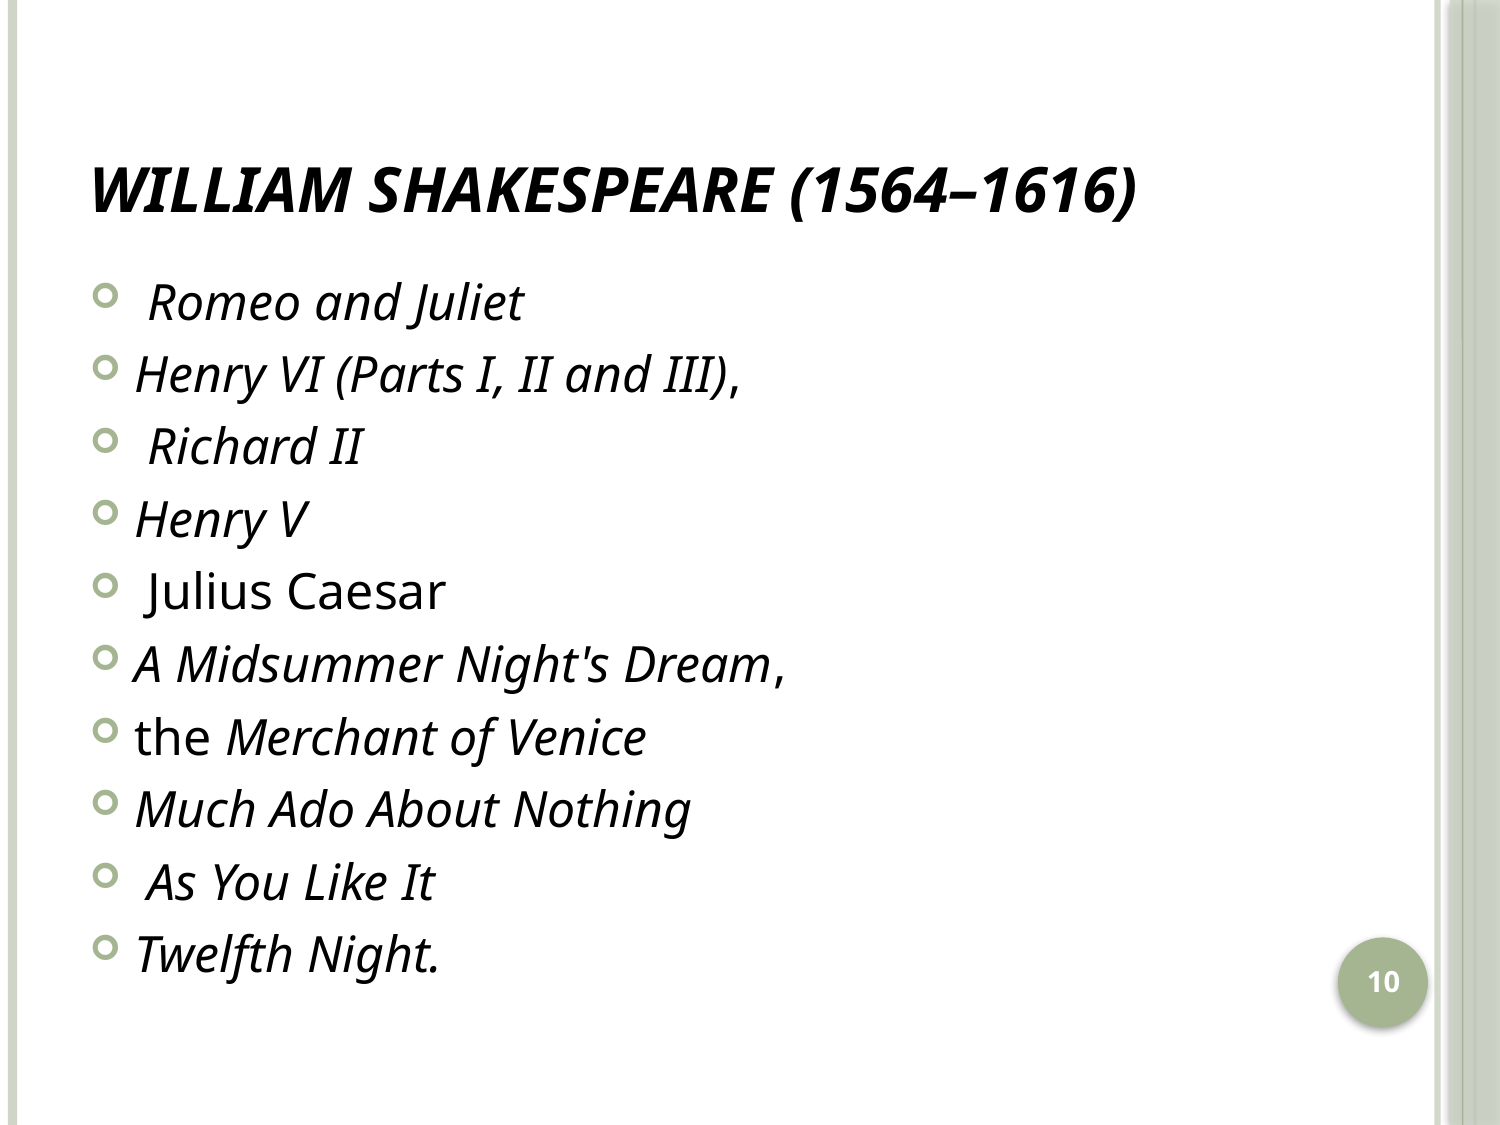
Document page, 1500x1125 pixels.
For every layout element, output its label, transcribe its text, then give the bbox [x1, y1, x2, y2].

title William Shakespeare (1564–1616) [75, 45, 1300, 233]
slide_number 10 [1333, 940, 1434, 1027]
list Romeo and Juliet Henry VI (Parts I, II and III), Richard II Henry V Julius Caesar A Midsummer Night's Dream, the Merchant of Venice Much Ado About Nothing As You Like It Twelfth Night. [75, 262, 1300, 1062]
